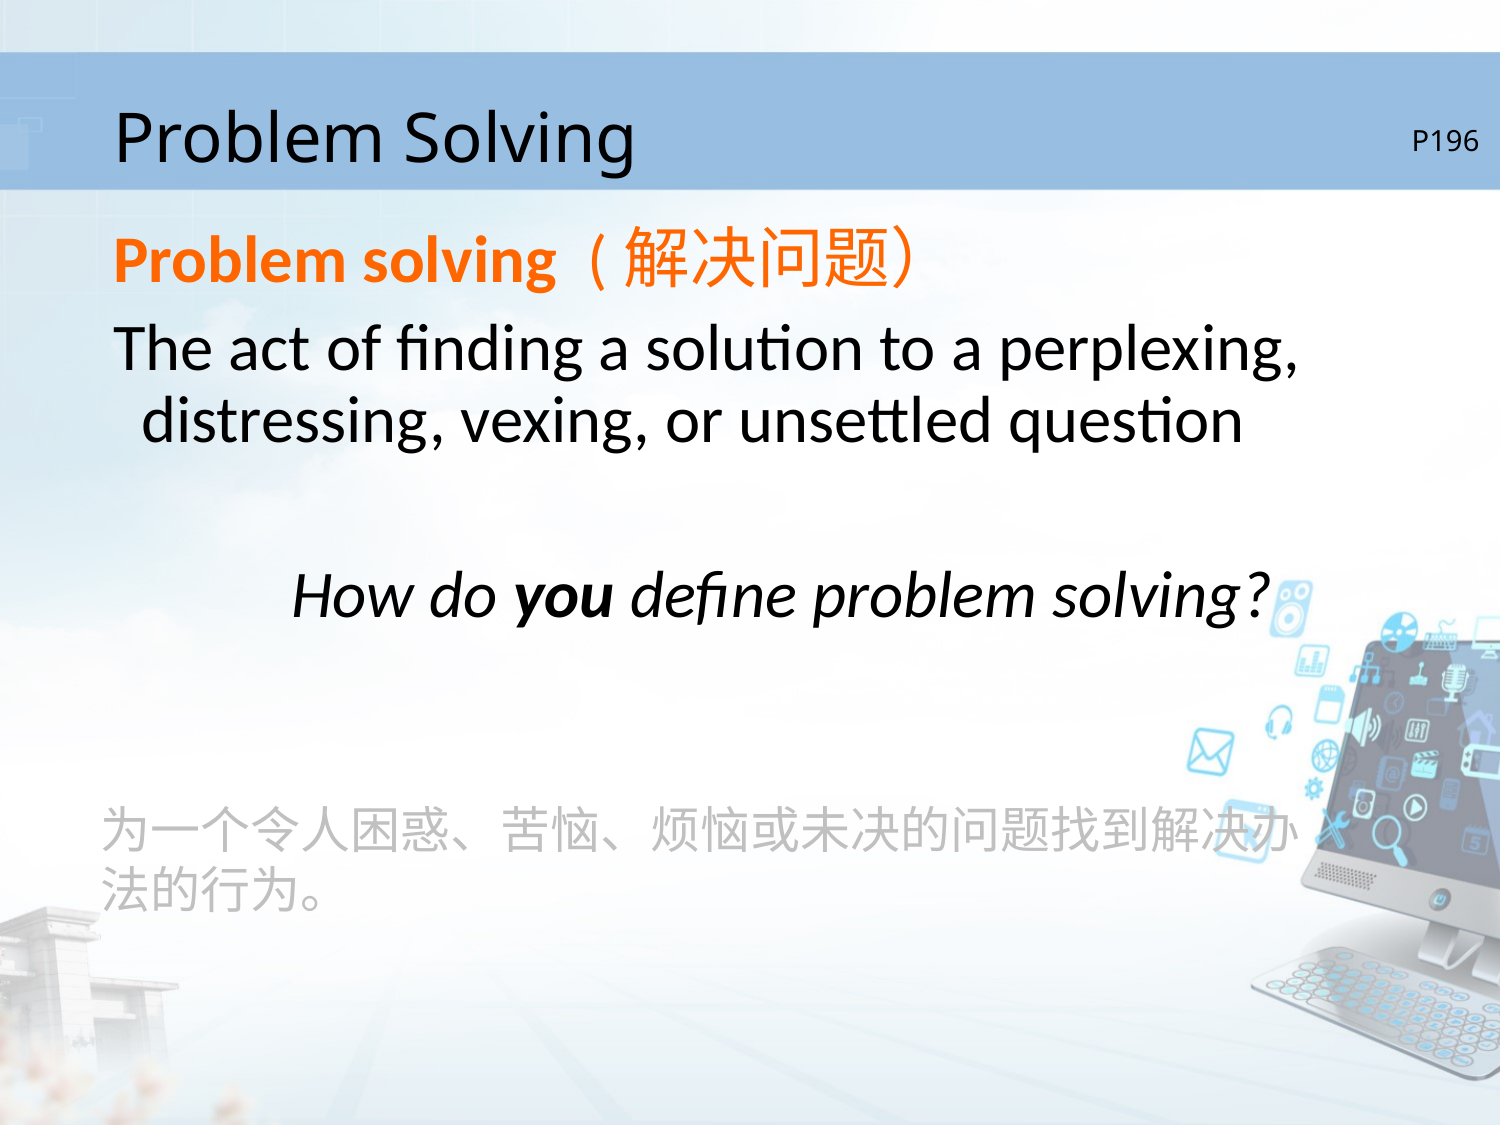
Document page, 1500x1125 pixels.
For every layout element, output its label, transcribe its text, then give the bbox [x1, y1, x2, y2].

text_box 为一个令人困惑、苦恼、烦恼或未决的问题找到解决办法的行为。 [85, 791, 1316, 927]
title Problem Solving [103, 59, 1397, 220]
list Problem solving (解决问题） The act of finding a solution to a perplexing, distressing, vexing, or unsettled question How do you define problem solving? [103, 220, 1397, 958]
text_box P196 [1396, 114, 1497, 165]
picture [0, 0, 1500, 1125]
